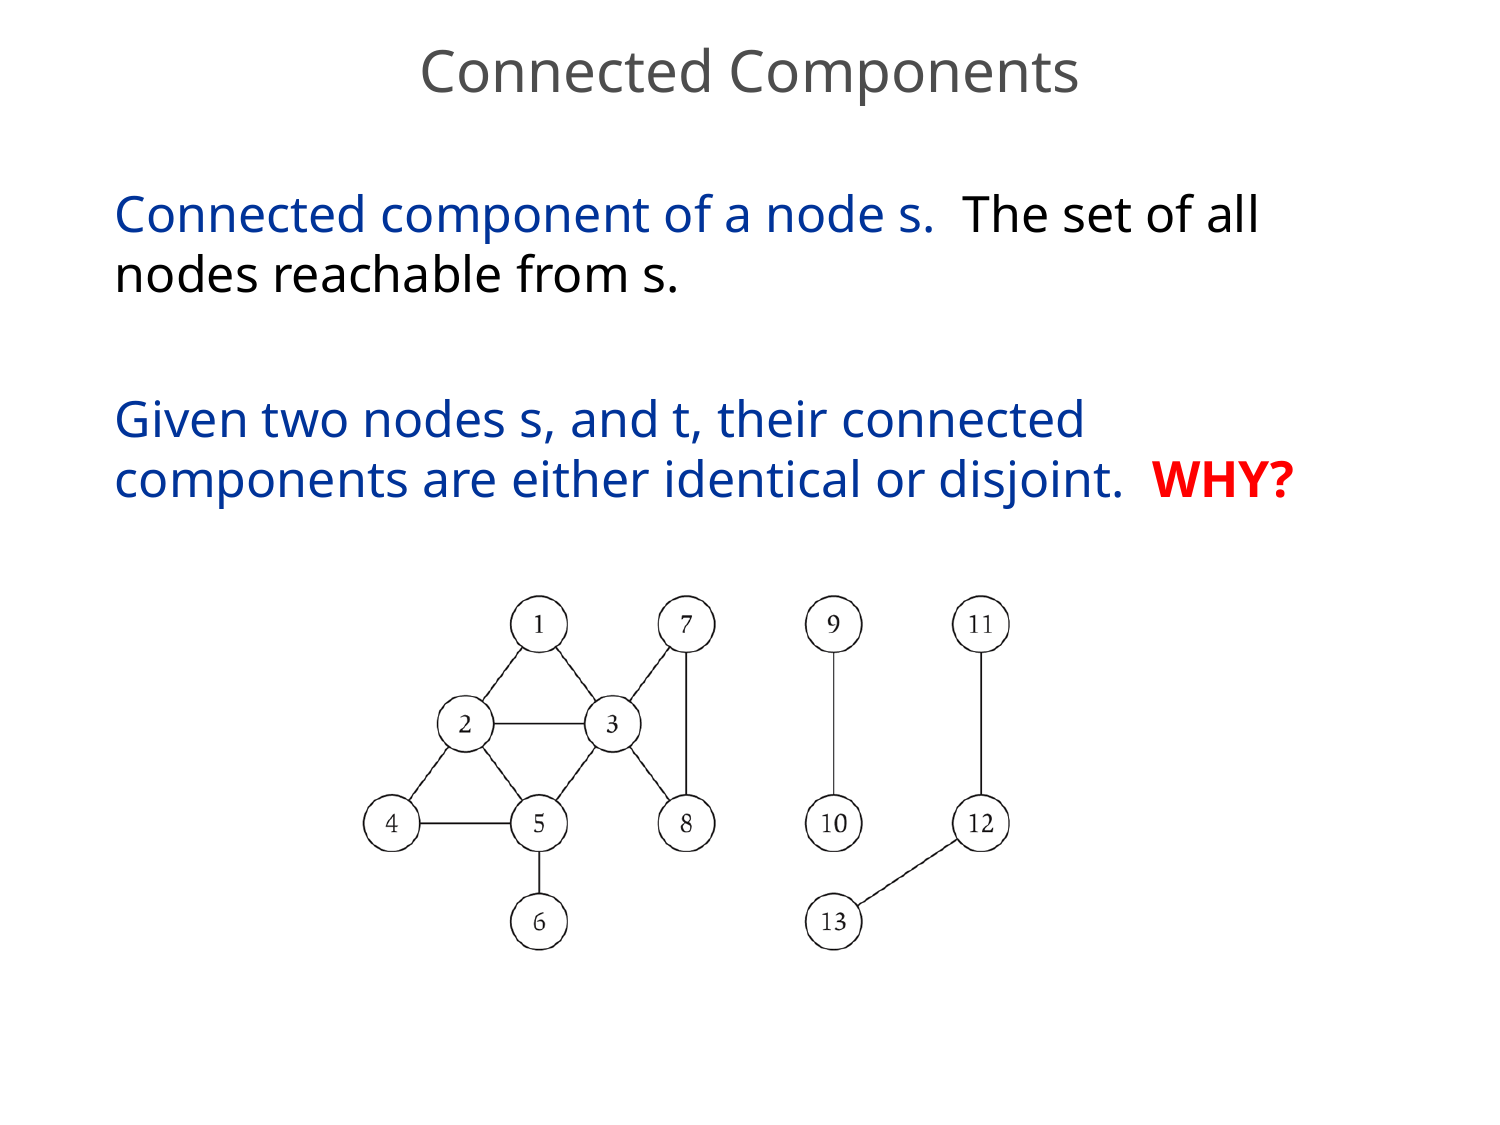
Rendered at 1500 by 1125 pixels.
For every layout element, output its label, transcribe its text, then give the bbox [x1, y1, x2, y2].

title Connected Components [0, 40, 1500, 116]
picture [337, 555, 1088, 968]
list Connected component of a node s. The set of all nodes reachable from s. Given two nodes s, and t, their connected components are either identical or disjoint. WHY? [99, 174, 1388, 1063]
